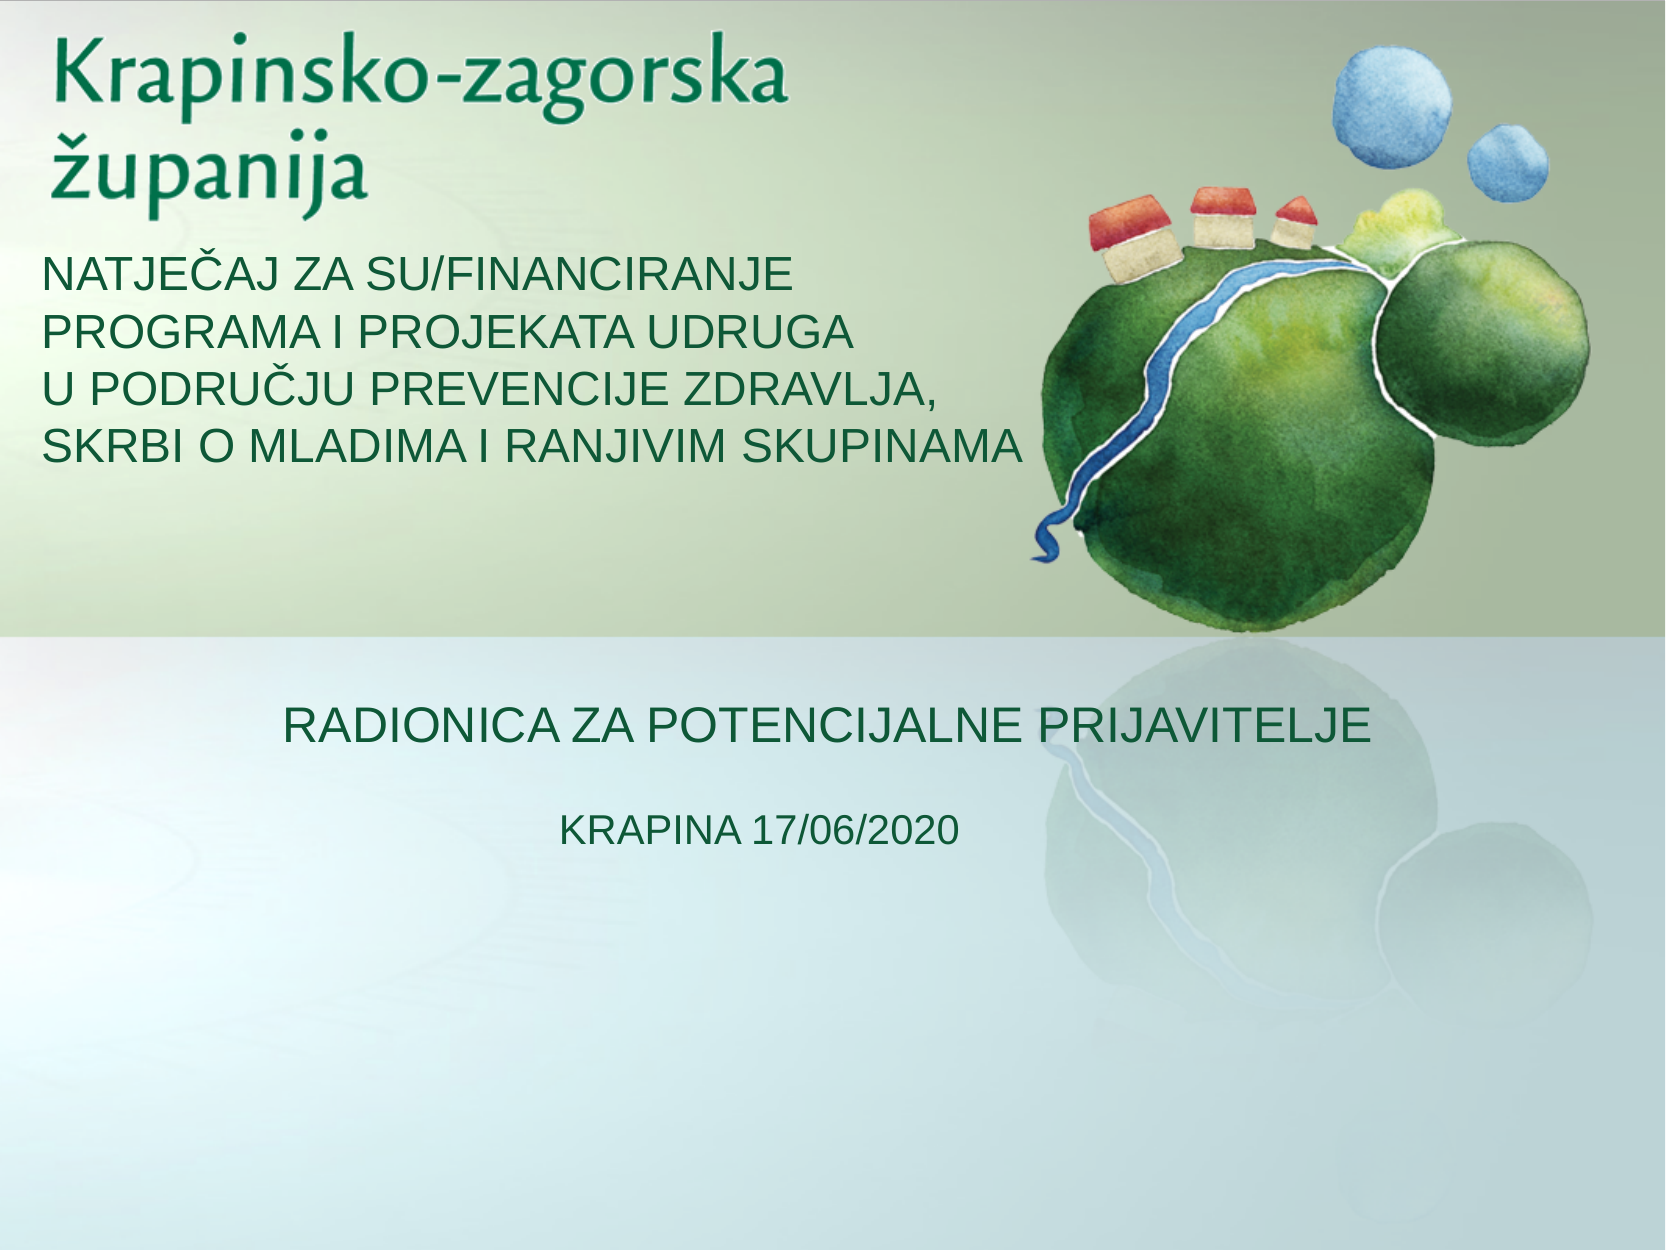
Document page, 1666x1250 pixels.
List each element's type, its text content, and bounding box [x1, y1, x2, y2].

picture [0, 1, 1666, 1250]
title NATJEČAJ ZA SU/FINANCIRANJE PROGRAMA I PROJEKATA UDRUGA U PODRUČJU PREVENCIJE ZDRAVLJA, SKRBI O MLADIMA I RANJIVIM SKUPINAMA RADIONICA ZA POTENCIJALNE PRIJAVITELJE KRAPINA 17/06/2020 [26, 235, 1627, 1250]
